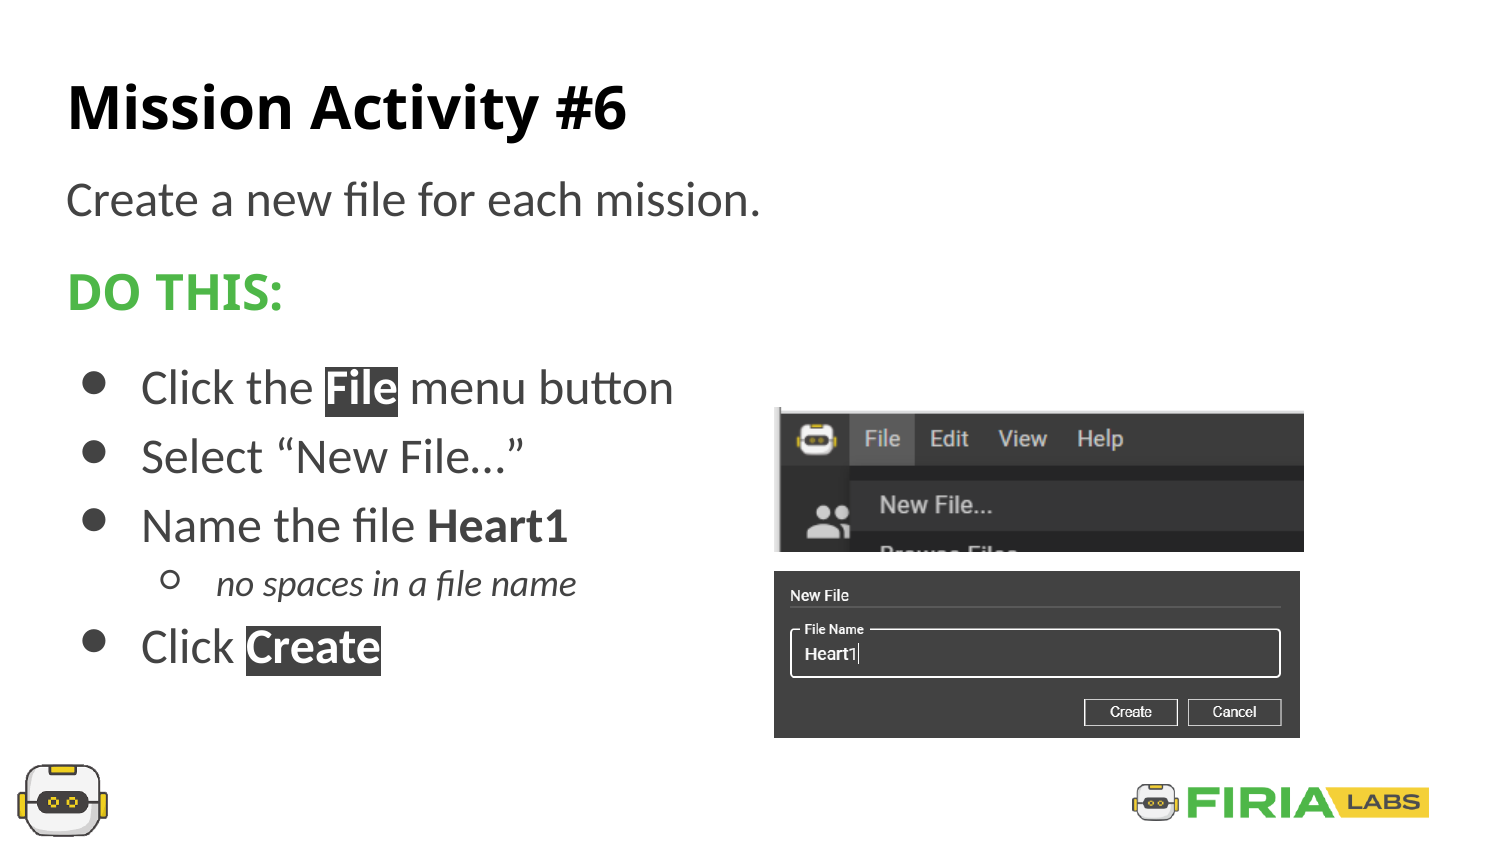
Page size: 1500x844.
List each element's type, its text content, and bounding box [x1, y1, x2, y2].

list Create a new file for each mission. DO THIS: Click the File menu button Select “New File…” Name the file Heart1 no spaces in a file name Click Create [51, 142, 1300, 783]
picture [17, 764, 108, 837]
picture [773, 406, 1305, 552]
picture [773, 571, 1300, 738]
picture [1121, 777, 1436, 826]
title Mission Activity #6 [51, 55, 1449, 158]
